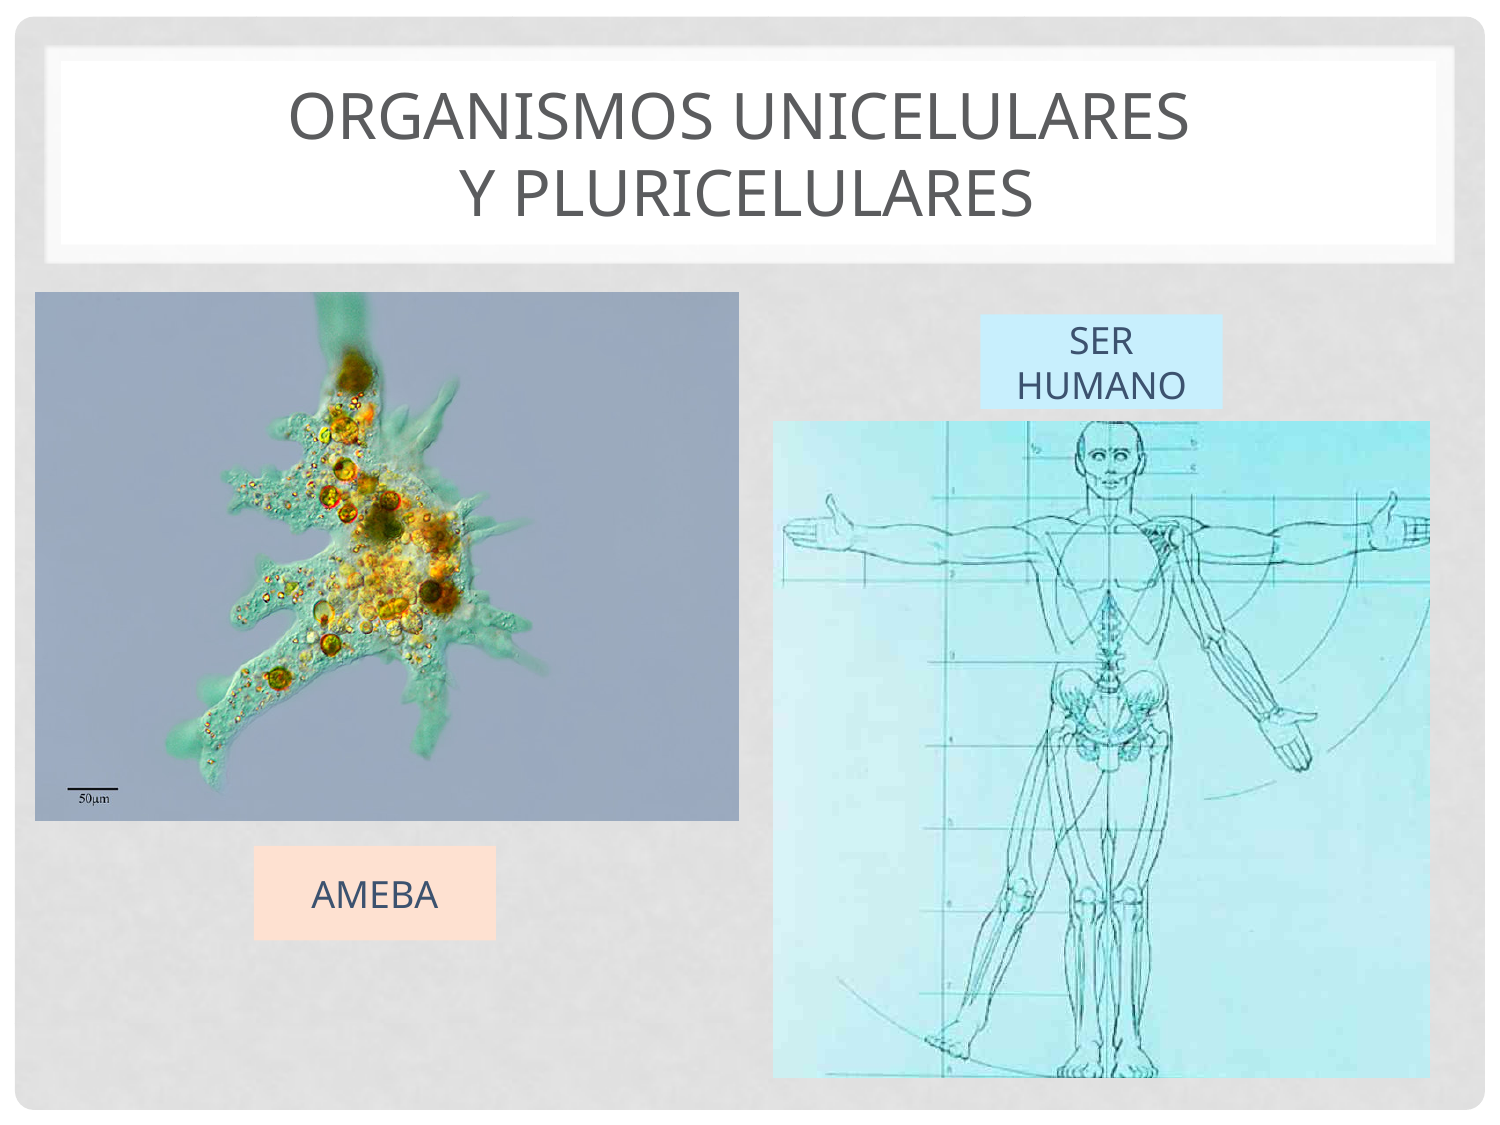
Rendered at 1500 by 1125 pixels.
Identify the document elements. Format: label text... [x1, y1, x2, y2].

picture [773, 421, 1430, 1079]
picture [34, 292, 739, 821]
text_box SER HUMANO [978, 312, 1225, 411]
title organismos unicelulares y pluricelulares [69, 66, 1425, 238]
text_box AMEBA [252, 844, 498, 942]
